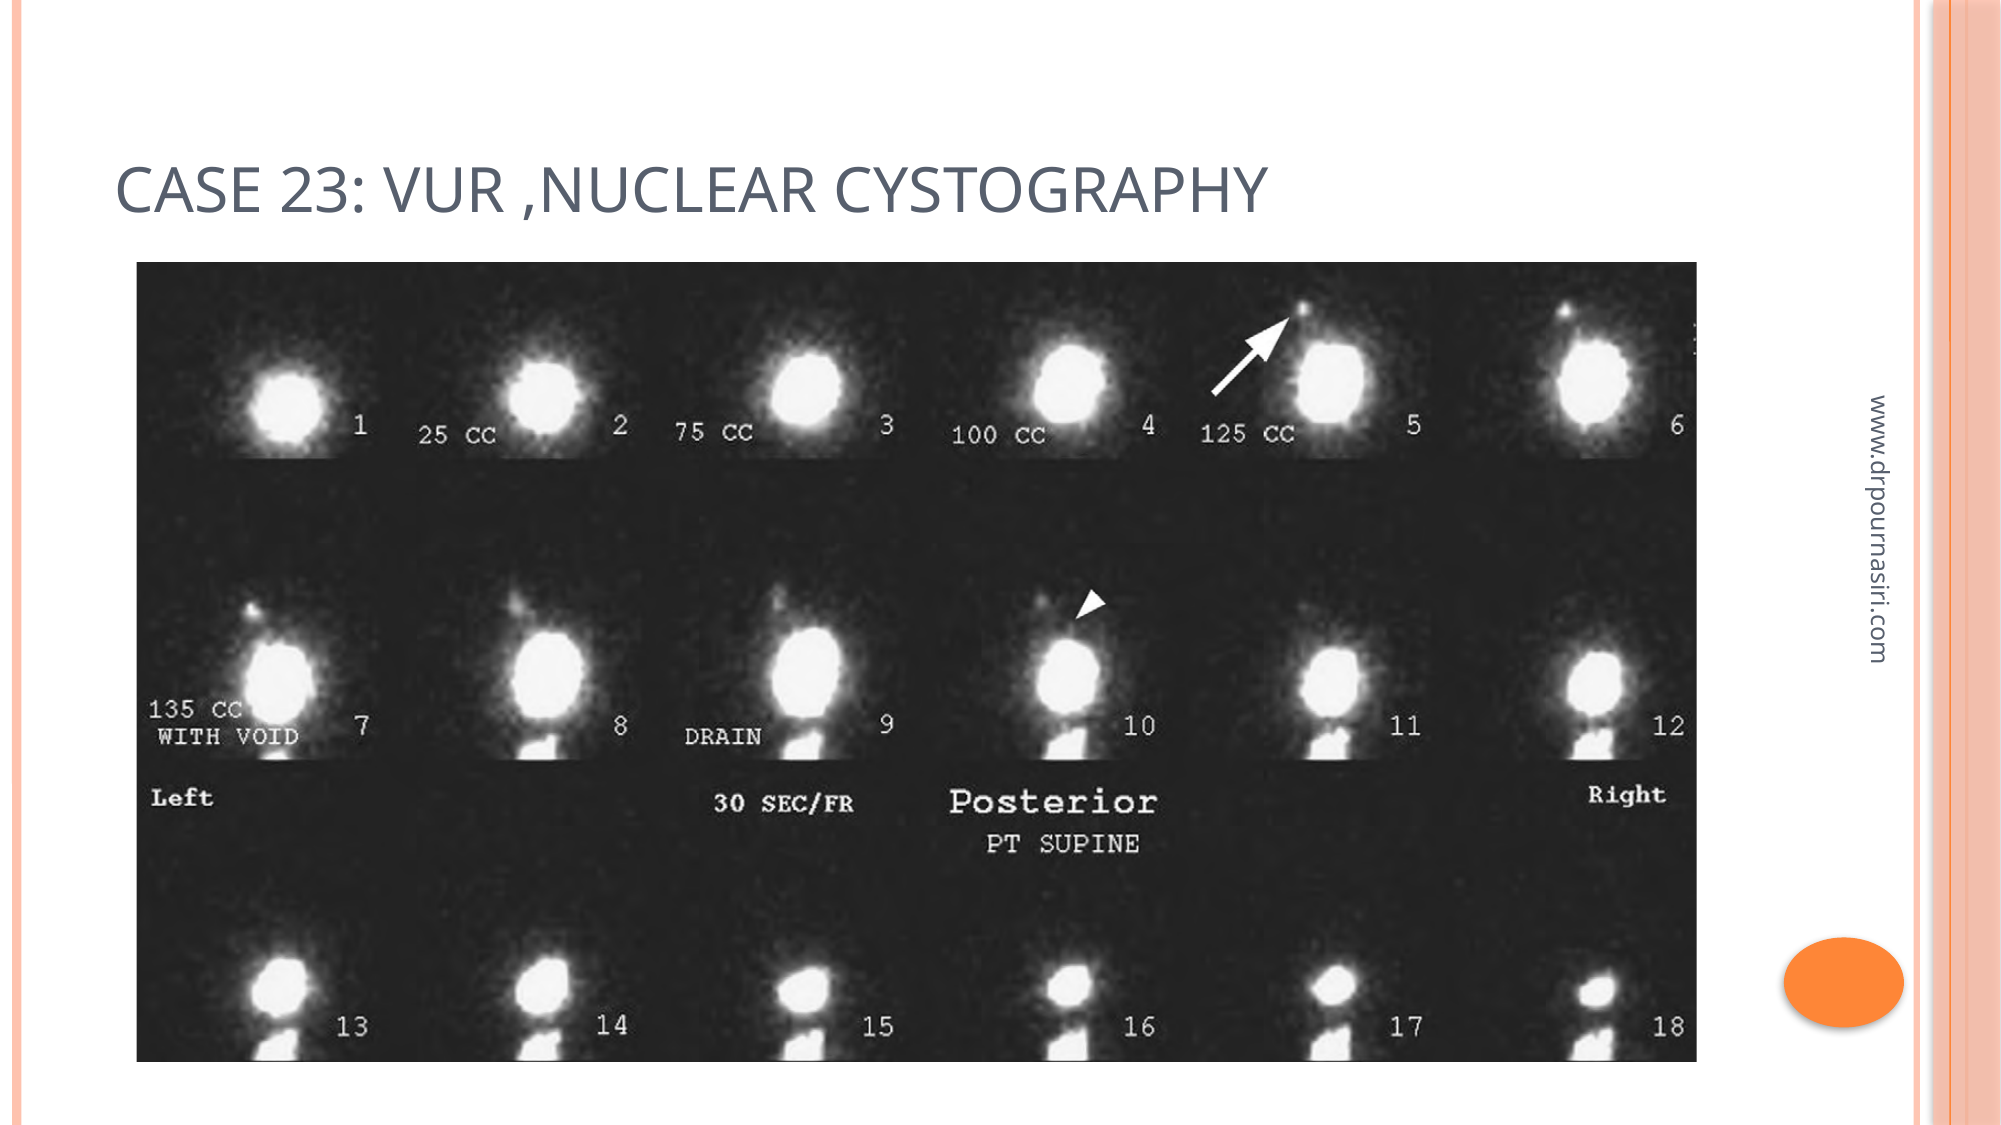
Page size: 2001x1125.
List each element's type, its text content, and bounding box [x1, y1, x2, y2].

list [136, 261, 1698, 1063]
title CASE 23: VUR ,NUCLEAR CYSTOGRAPHY [99, 45, 1734, 233]
footer www.drpournasiri.com [1838, 380, 1919, 906]
